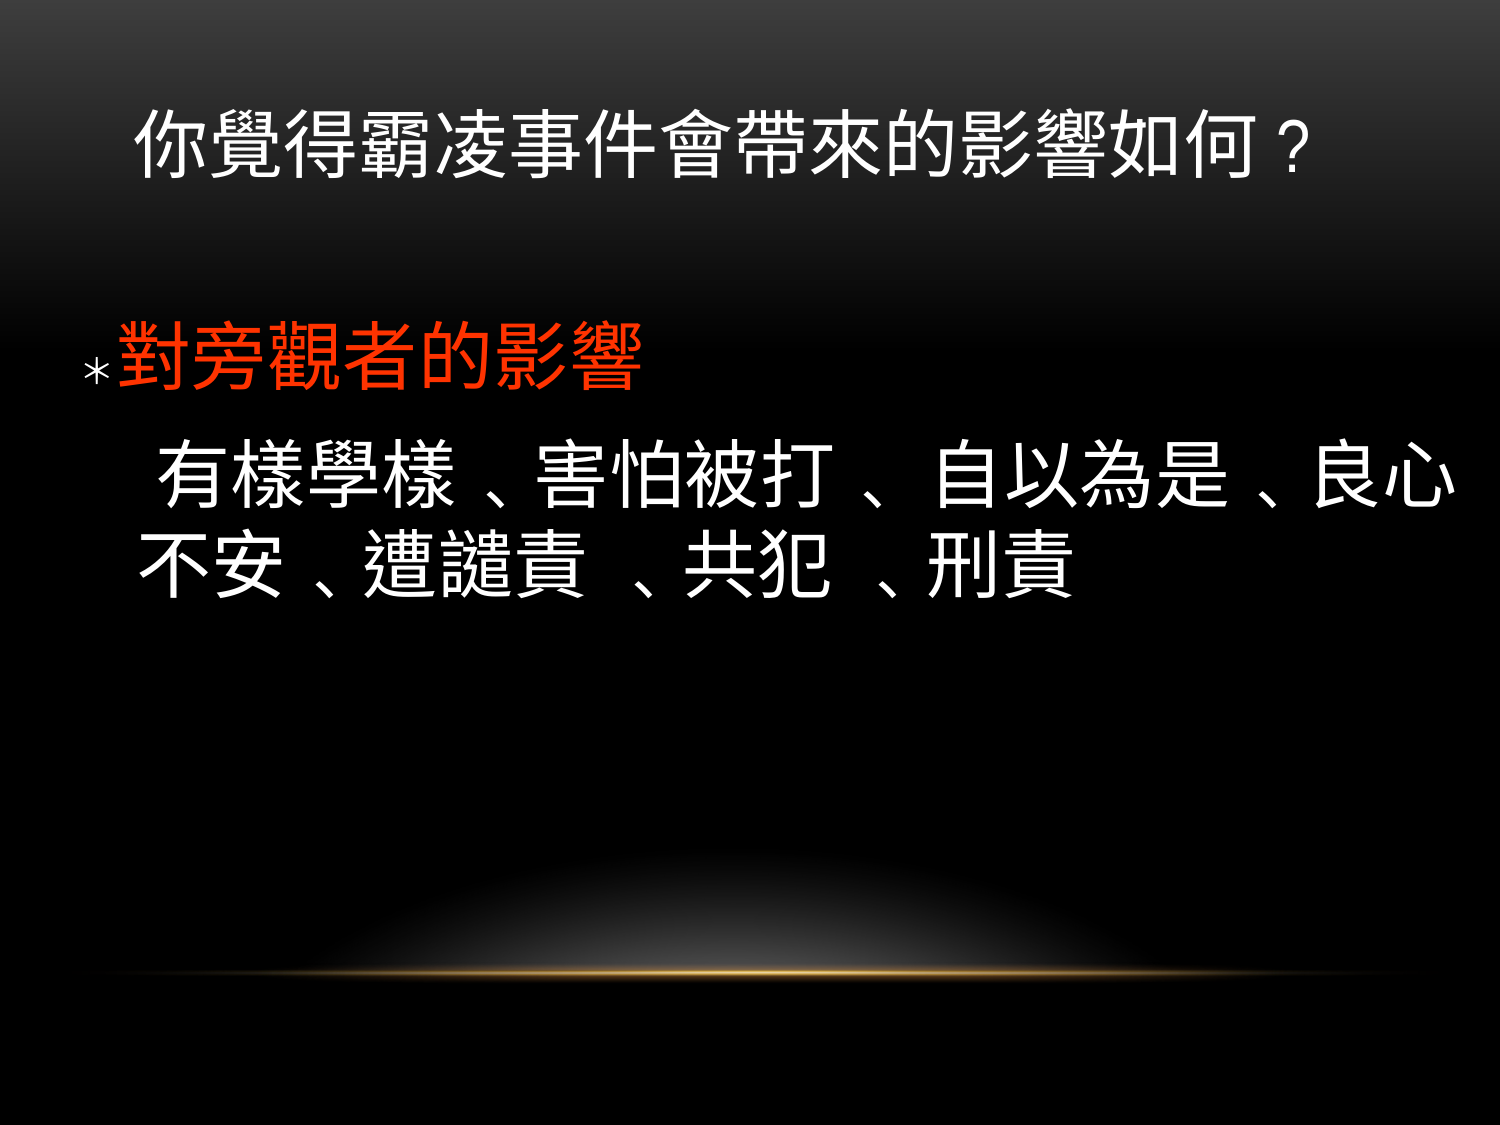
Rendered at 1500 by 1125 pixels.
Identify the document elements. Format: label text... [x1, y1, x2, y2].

text_box 你覺得霸凌事件會帶來的影響如何? [118, 90, 1326, 195]
picture [0, 0, 1500, 1125]
list ＊對旁觀者的影響 有樣學樣﹑害怕被打﹑ 自以為是﹑良心不安﹑遭譴責 ﹑共犯 ﹑刑責 [64, 302, 1500, 951]
